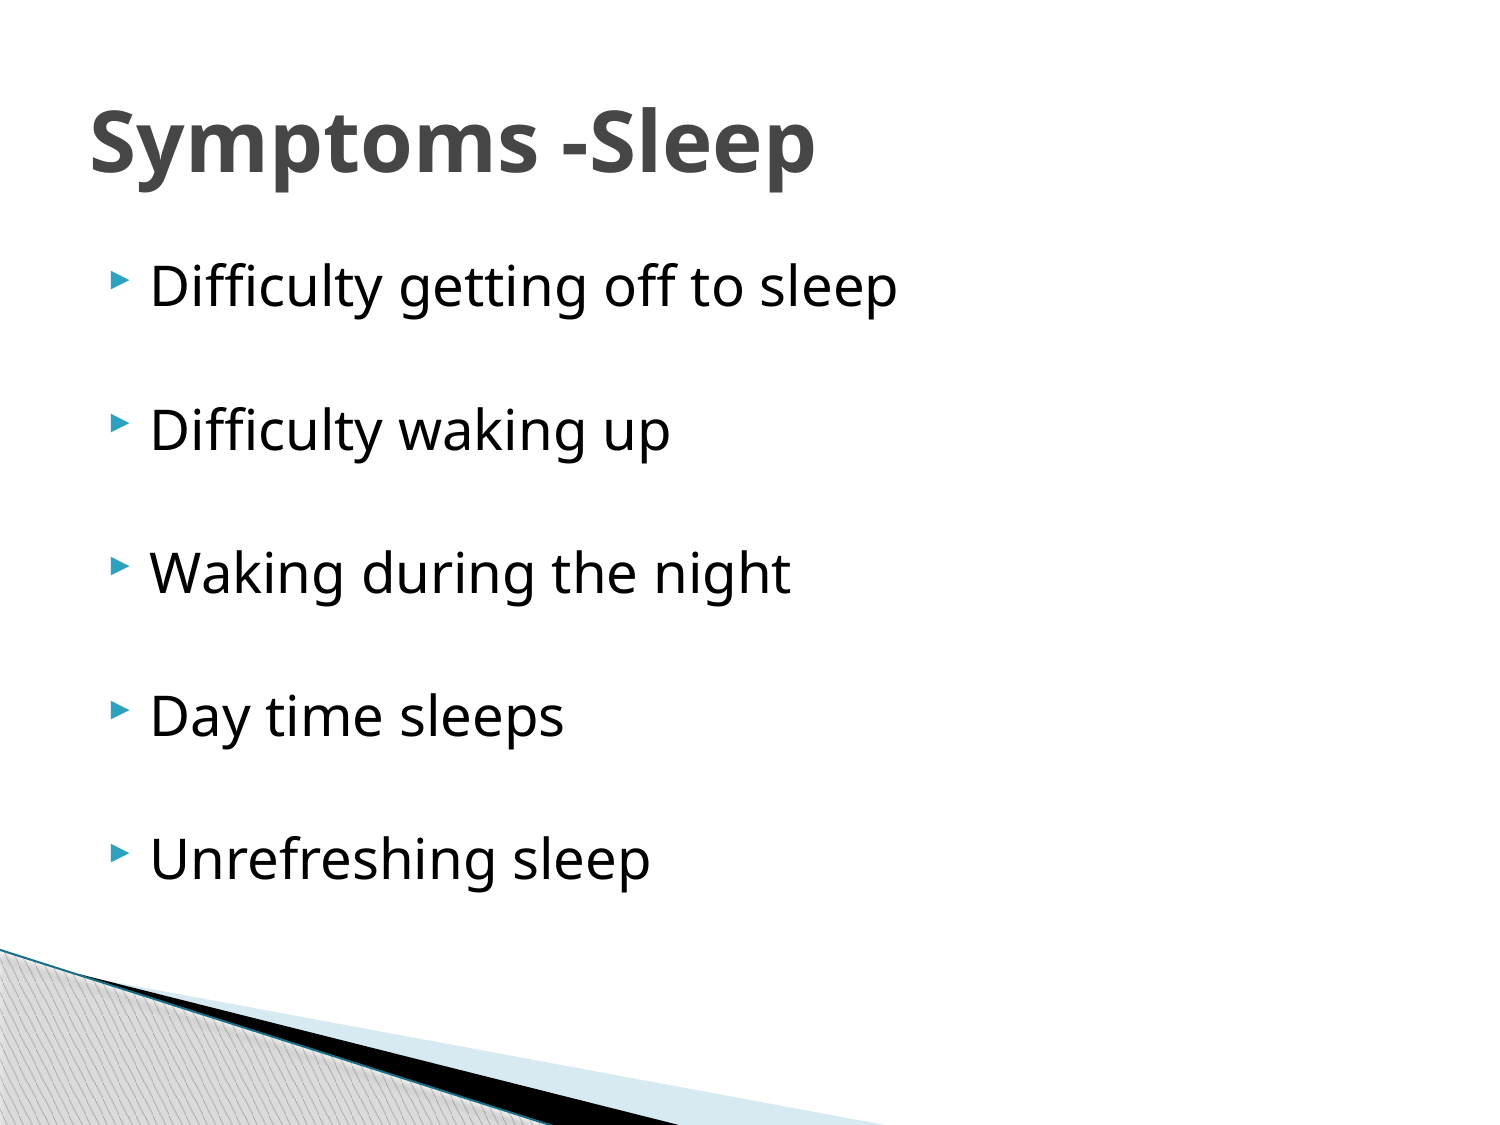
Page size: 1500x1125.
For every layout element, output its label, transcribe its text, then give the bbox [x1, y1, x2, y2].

title Symptoms -Sleep [75, 45, 1425, 233]
list Difficulty getting off to sleep Difficulty waking up Waking during the night Day time sleeps Unrefreshing sleep [75, 243, 1425, 986]
